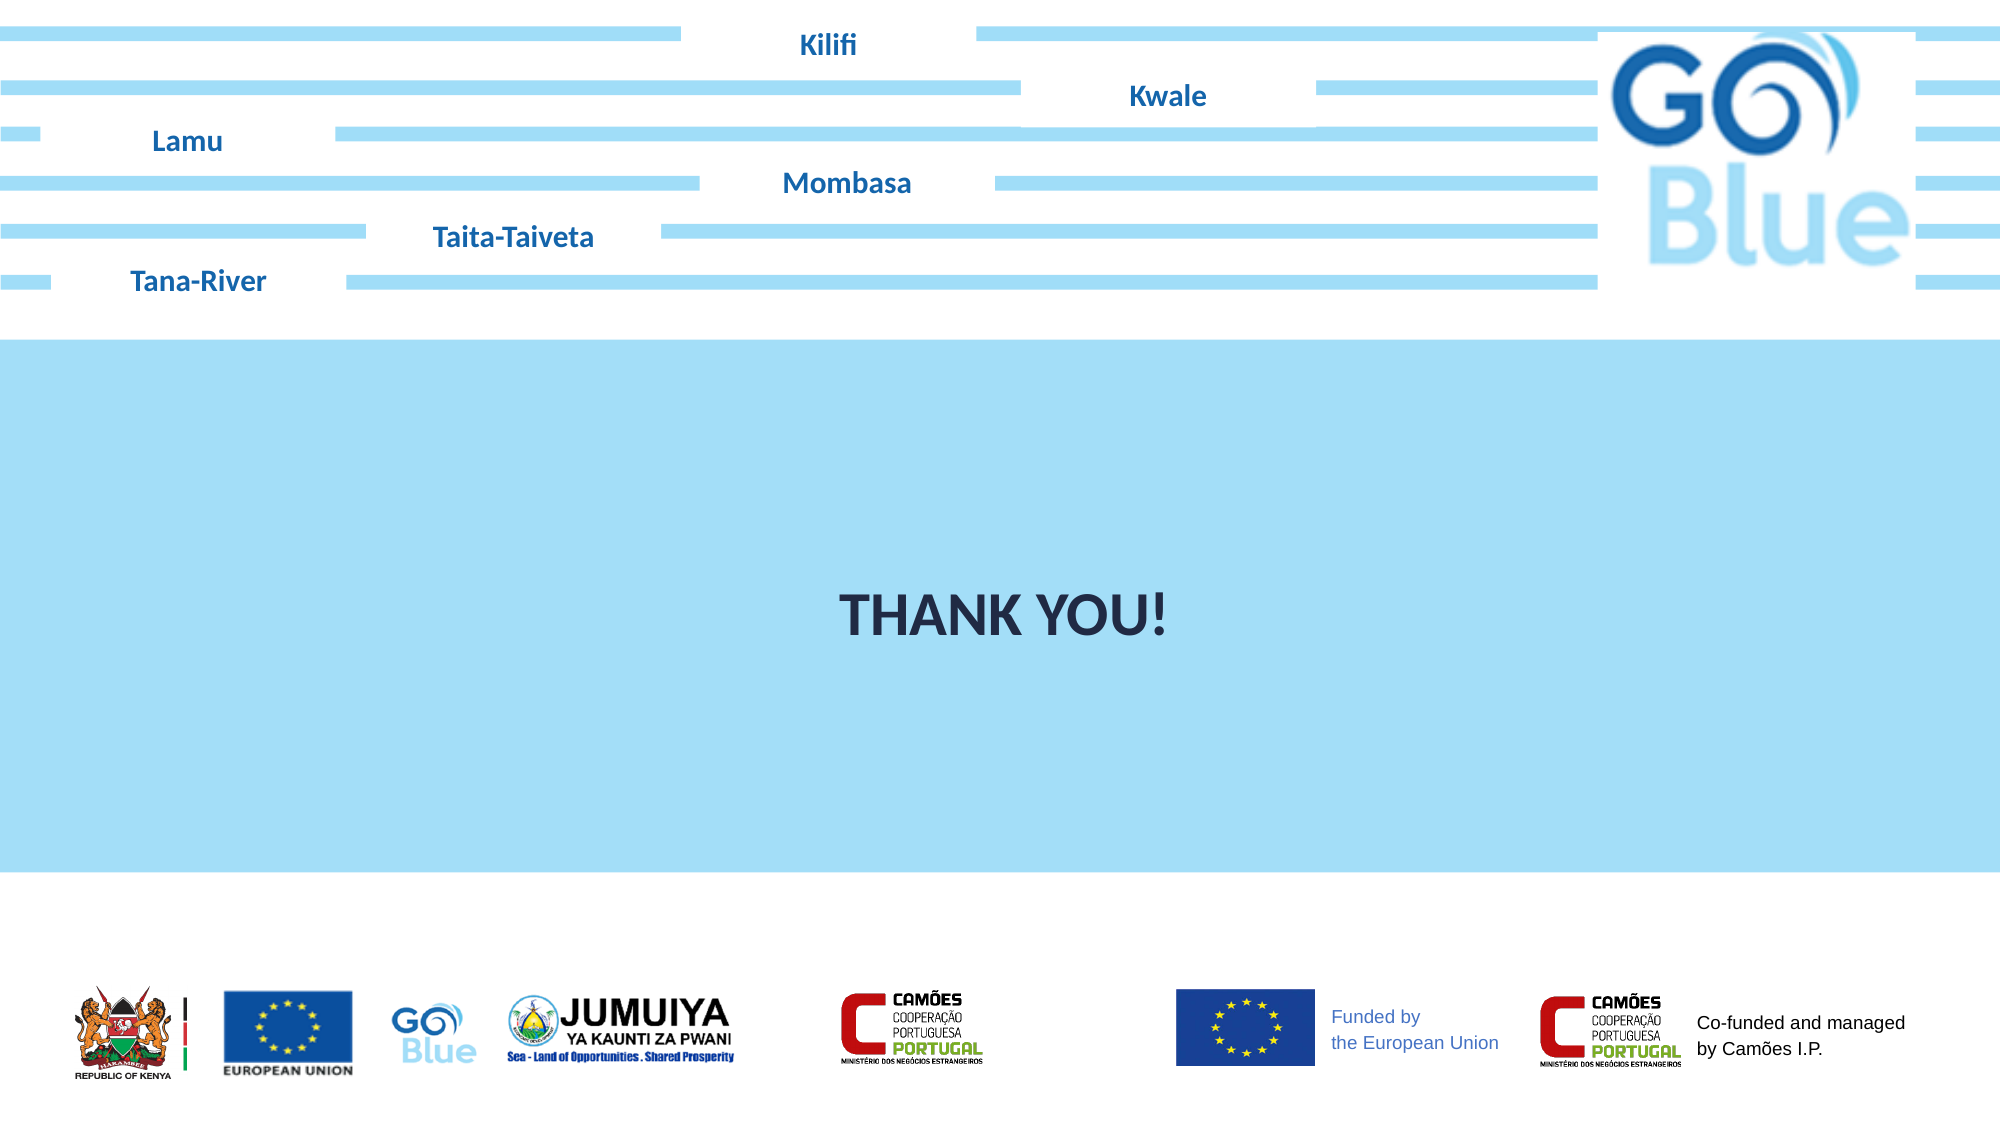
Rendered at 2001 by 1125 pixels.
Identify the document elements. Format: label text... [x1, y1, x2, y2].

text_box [1916, 209, 2000, 269]
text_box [0, 17, 2000, 68]
text_box THANK YOU! [734, 543, 1276, 657]
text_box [0, 68, 1597, 128]
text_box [0, 209, 1597, 269]
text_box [1916, 173, 2000, 209]
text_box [1916, 128, 2000, 173]
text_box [1916, 68, 2000, 128]
text_box [0, 339, 2000, 873]
picture [1597, 31, 1916, 290]
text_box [74, 980, 1928, 1087]
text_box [0, 173, 1597, 209]
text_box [0, 128, 1597, 173]
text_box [0, 269, 2000, 313]
